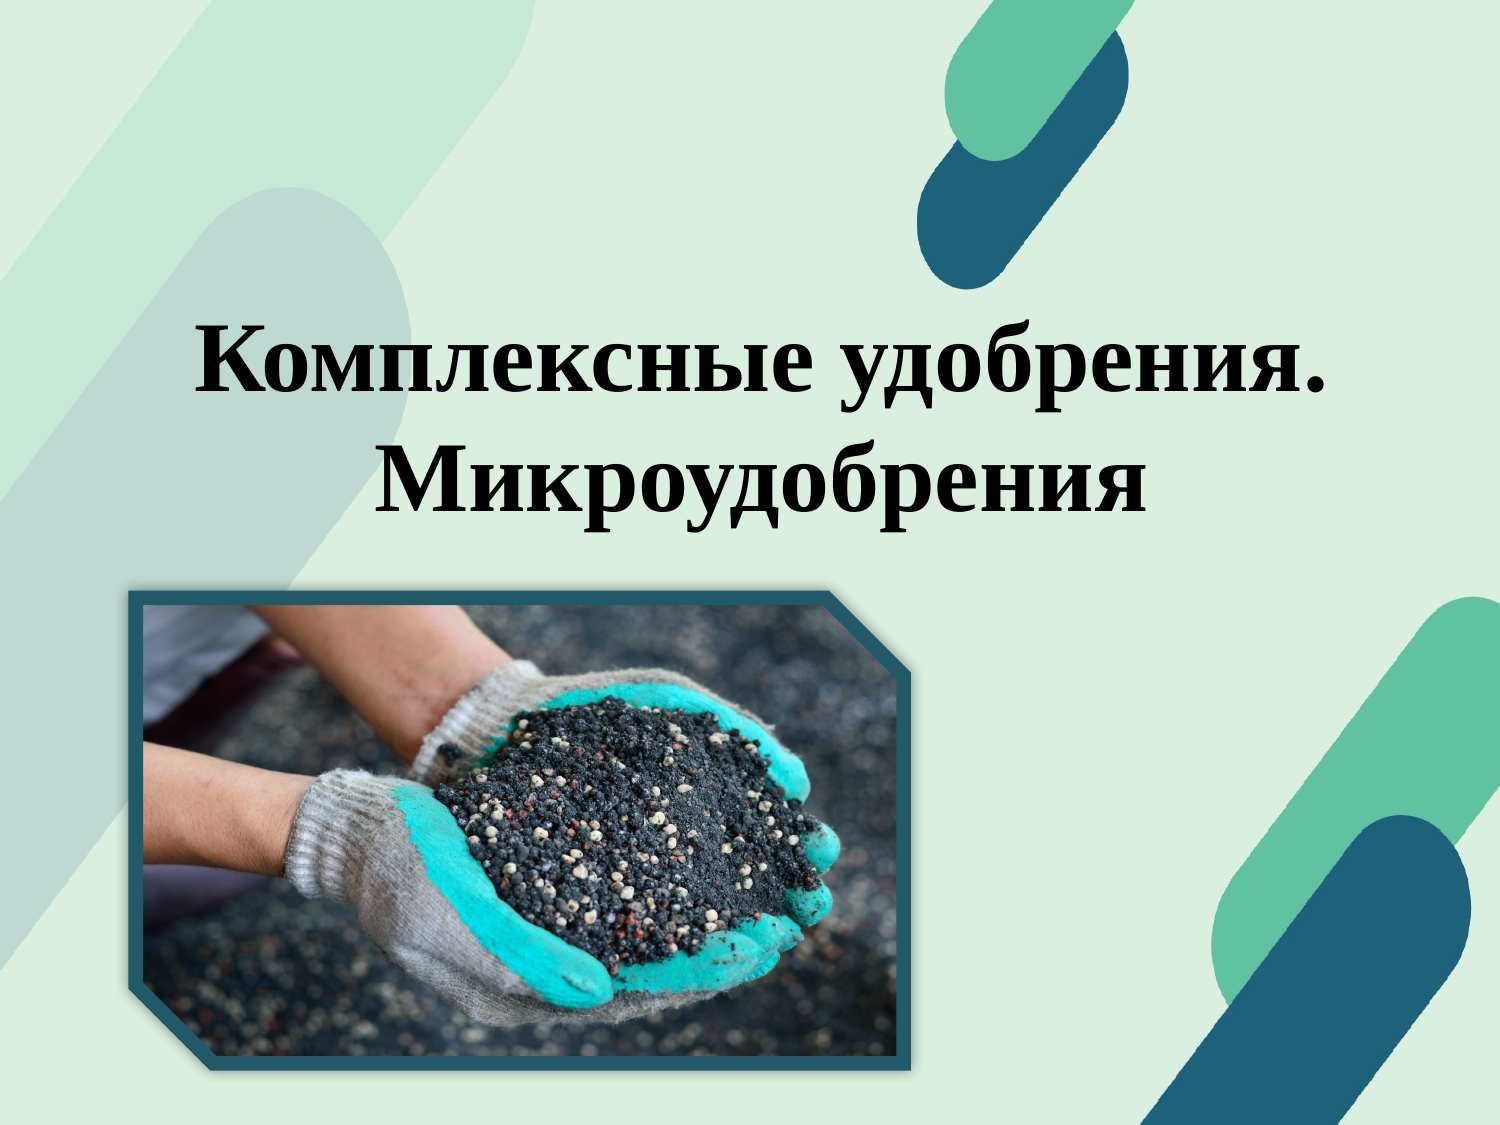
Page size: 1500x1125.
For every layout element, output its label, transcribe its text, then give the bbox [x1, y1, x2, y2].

picture [0, 0, 1500, 1125]
title Комплексные удобрения. Микроудобрения [123, 290, 1399, 532]
